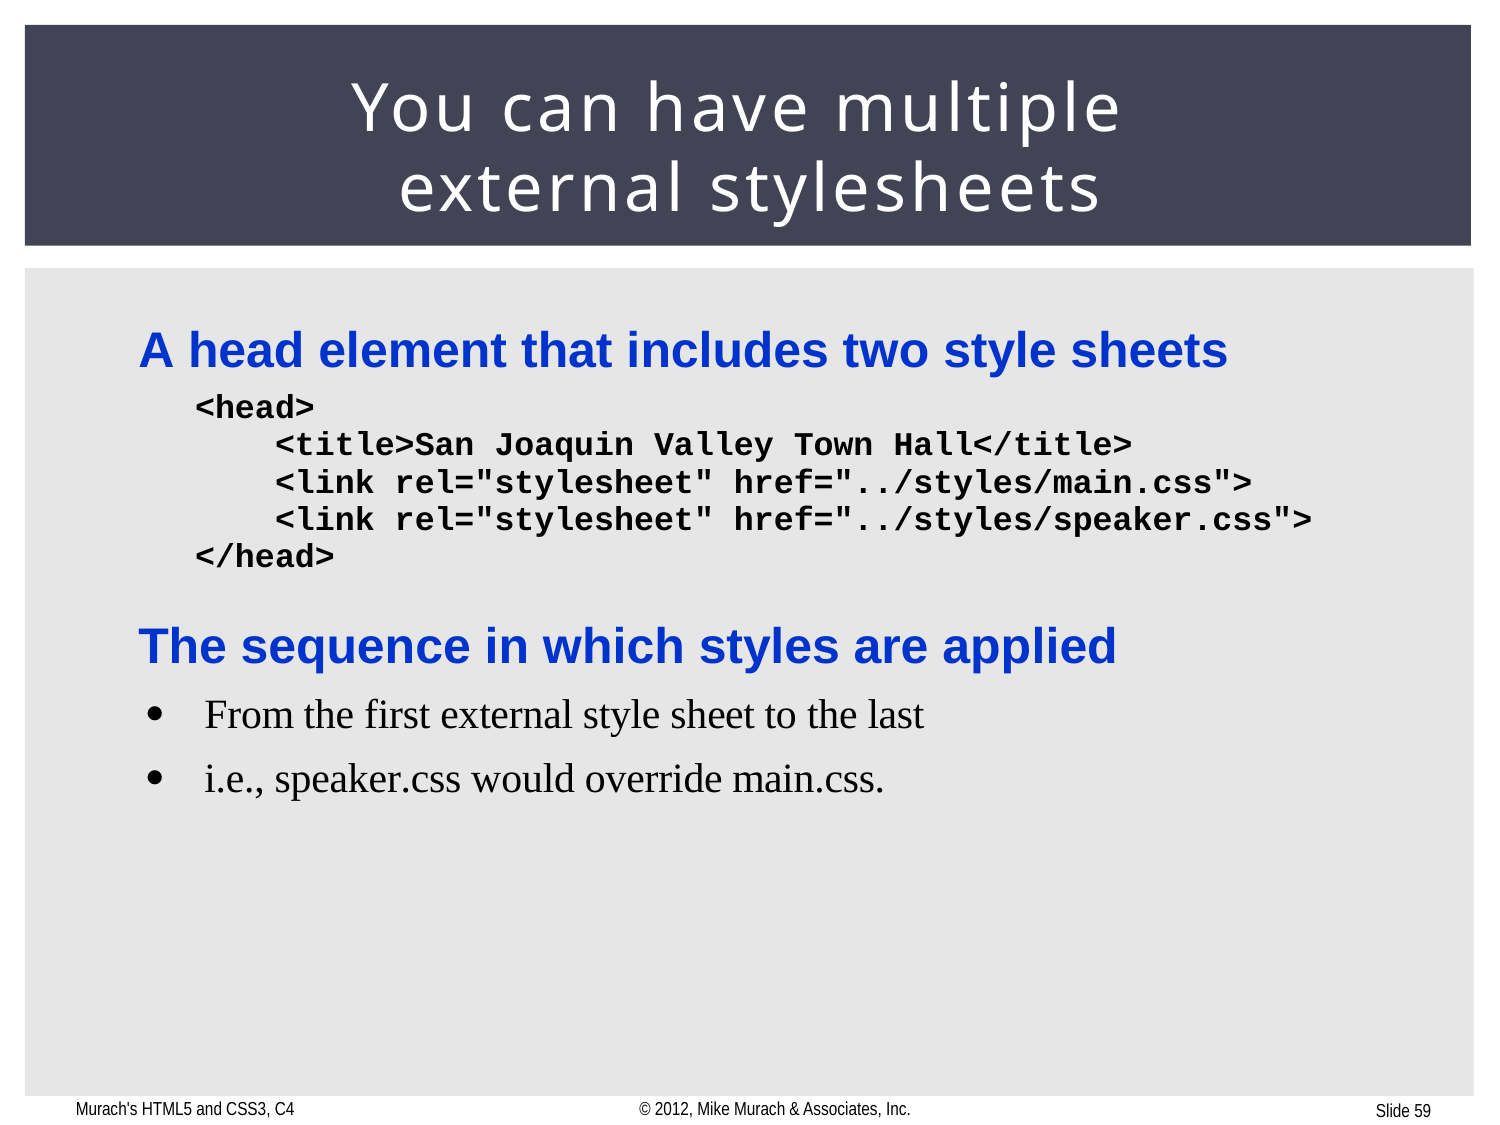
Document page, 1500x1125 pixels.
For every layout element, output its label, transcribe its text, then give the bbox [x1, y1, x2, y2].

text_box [137, 319, 1337, 946]
slide_number Murach's HTML5 and CSS3, C4 [60, 1085, 411, 1125]
title You can have multiple external stylesheets [62, 58, 1438, 232]
footer © 2012, Mike Murach & Associates, Inc. [500, 1085, 1050, 1125]
